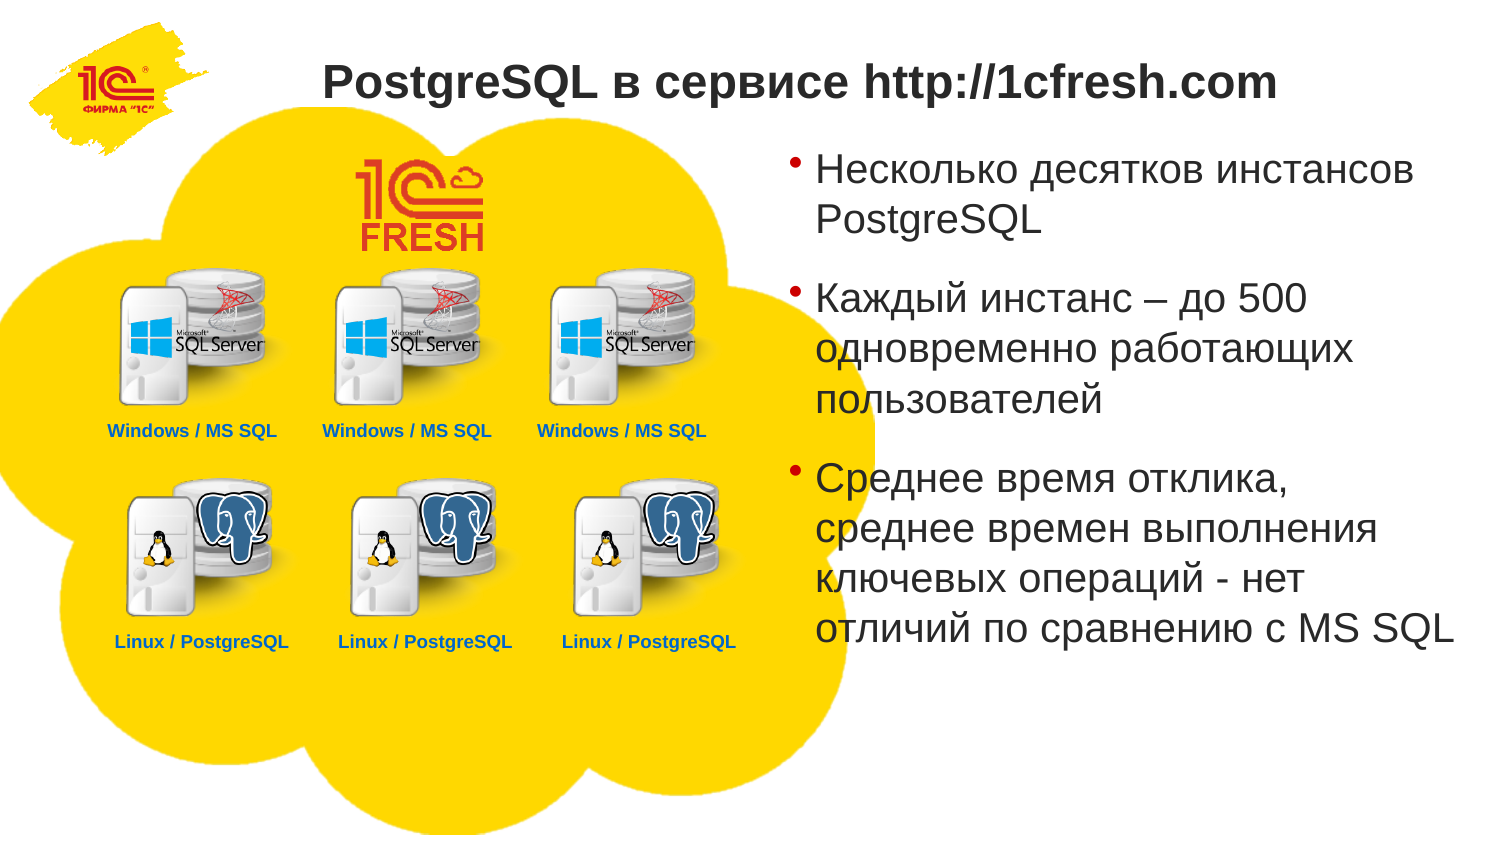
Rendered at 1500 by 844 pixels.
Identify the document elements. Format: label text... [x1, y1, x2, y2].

list Несколько десятков инстансов PostgreSQL Каждый инстанс – до 500 одновременно работающих пользователей Среднее время отклика, среднее времен выполнения ключевых операций - нет отличий по сравнению с MS SQL [879, 134, 1471, 826]
title PostgreSQL в сервисе http://1cfresh.com [307, 18, 1394, 134]
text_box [92, 268, 300, 450]
picture [23, 18, 213, 107]
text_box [99, 478, 307, 661]
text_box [522, 268, 730, 450]
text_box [323, 478, 531, 661]
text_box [307, 268, 515, 450]
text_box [0, 107, 875, 835]
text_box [546, 478, 754, 661]
